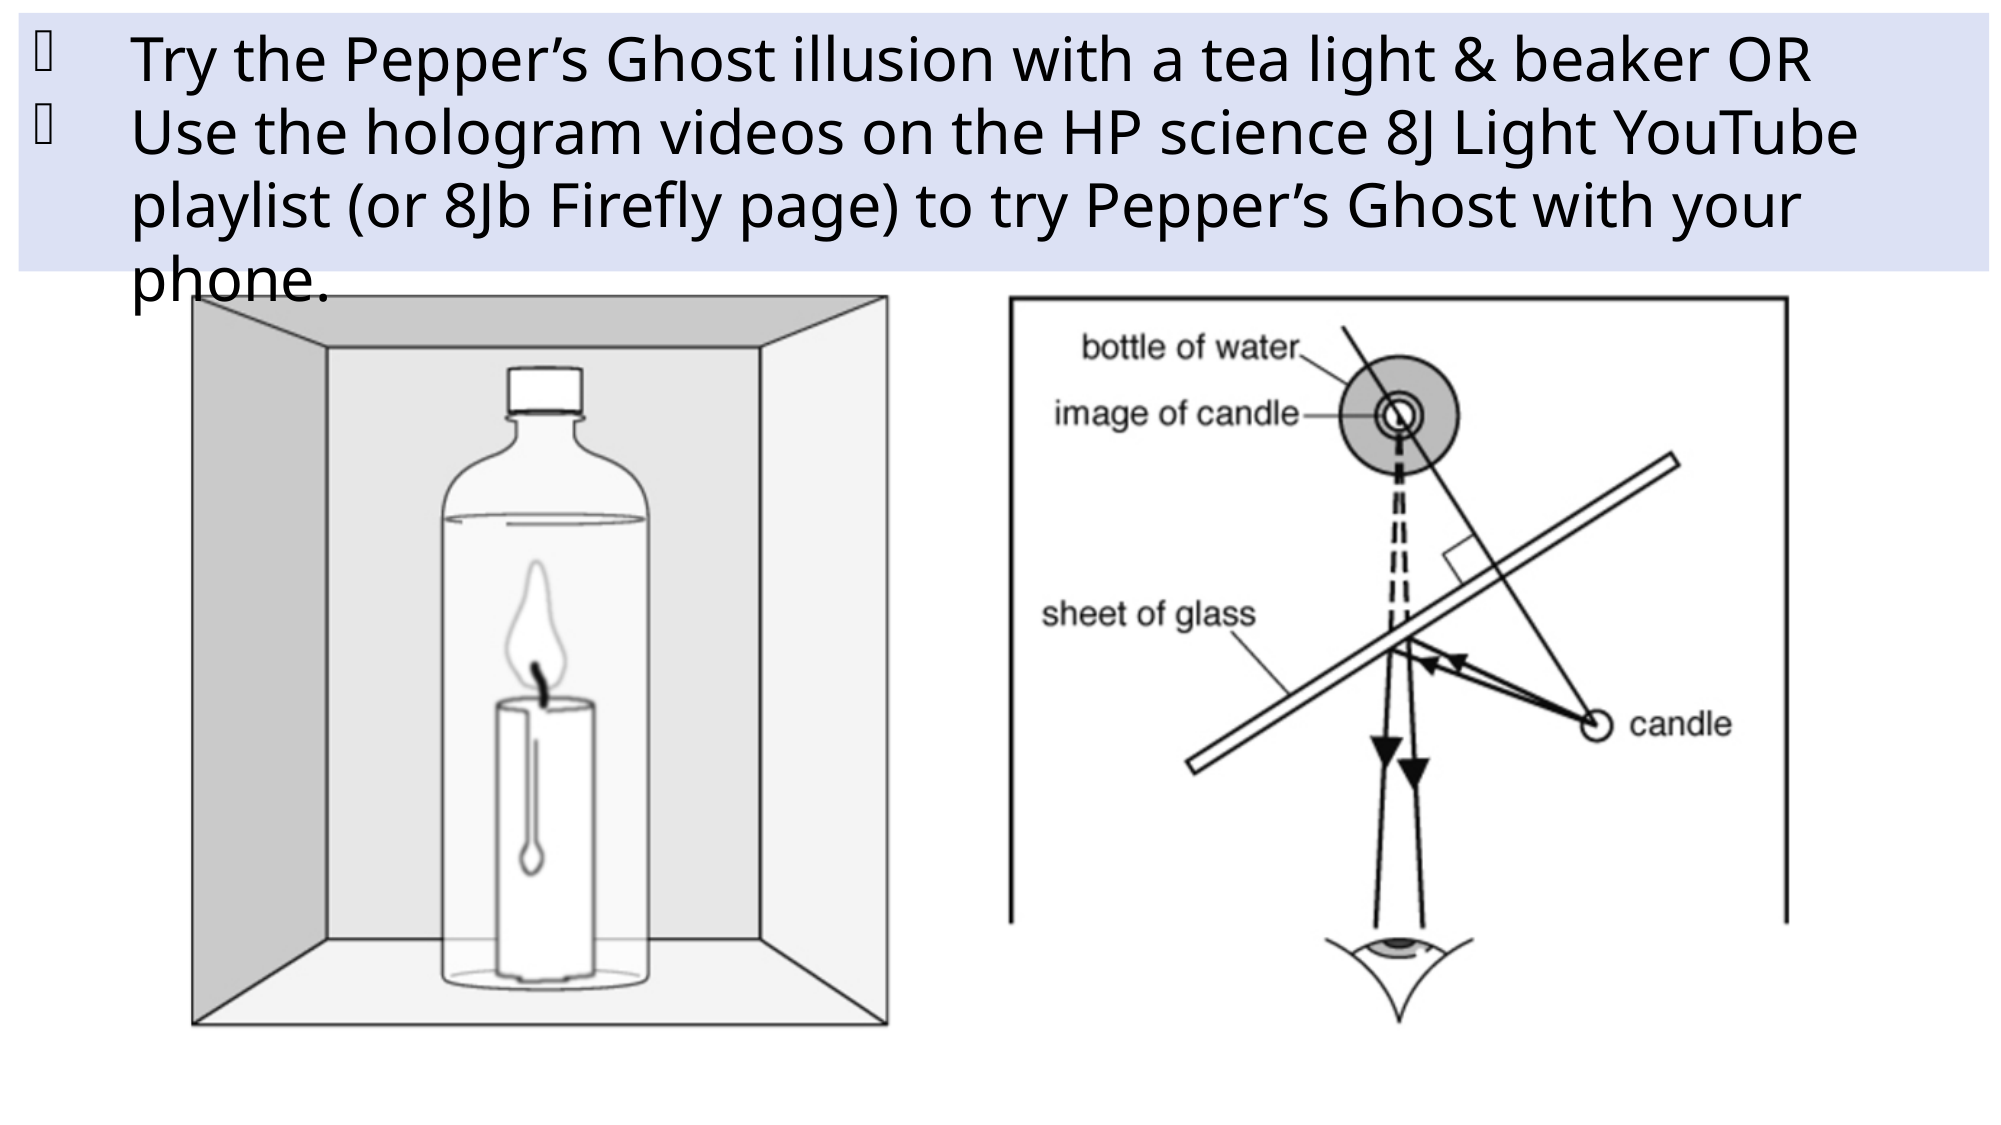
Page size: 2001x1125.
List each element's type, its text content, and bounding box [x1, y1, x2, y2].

picture [135, 240, 1872, 1078]
text_box Try the Pepper’s Ghost illusion with a tea light & beaker OR Use the hologram videos on the HP science 8J Light YouTube playlist (or 8Jb Firefly page) to try Pepper’s Ghost with your phone. [18, 12, 1990, 272]
